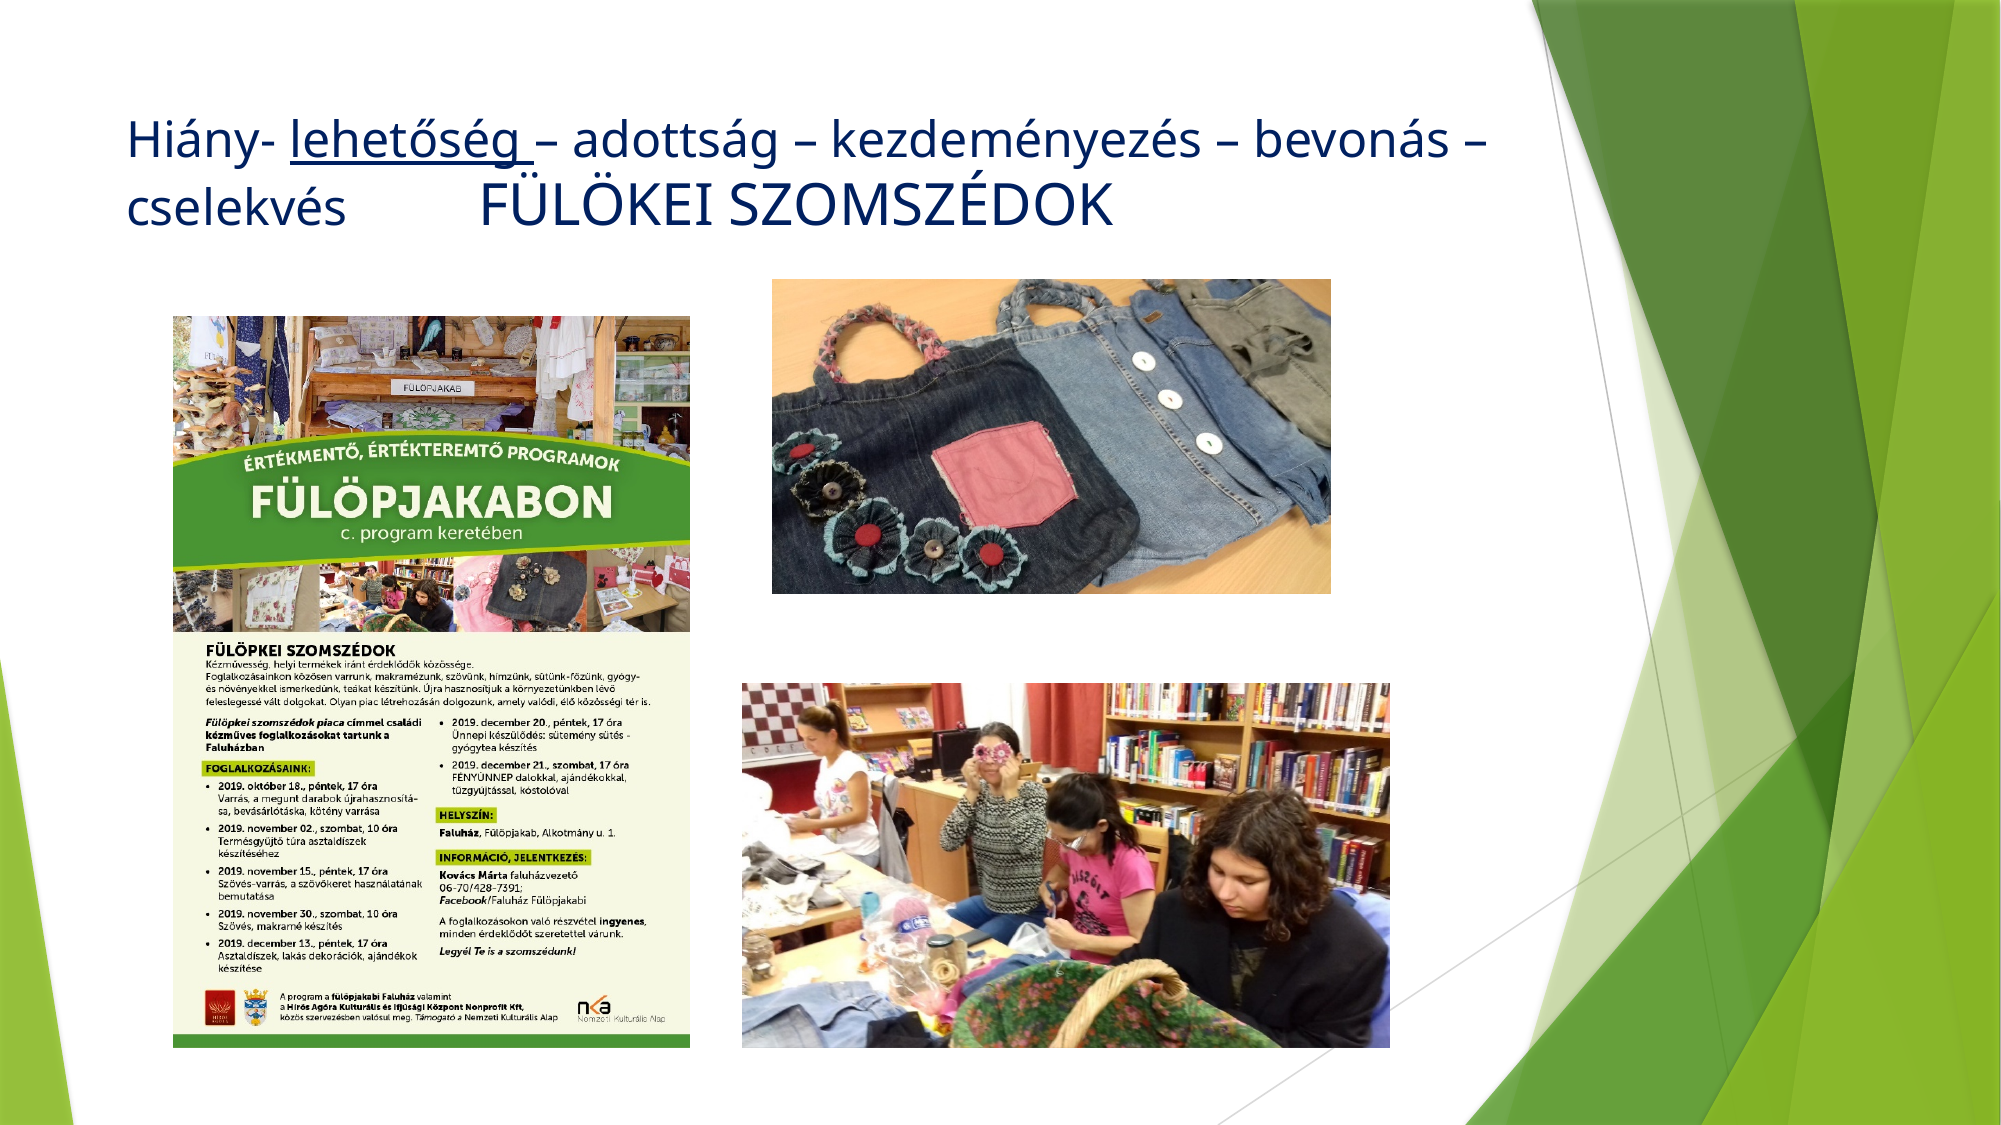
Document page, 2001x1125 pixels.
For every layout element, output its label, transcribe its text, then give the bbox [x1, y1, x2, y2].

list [172, 315, 691, 1048]
picture [741, 682, 1390, 1048]
title Hiány- lehetőség – adottság – kezdeményezés – bevonás – cselekvés FÜLÖKEI SZOMSZÉDOK [111, 99, 1522, 317]
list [772, 279, 1332, 595]
